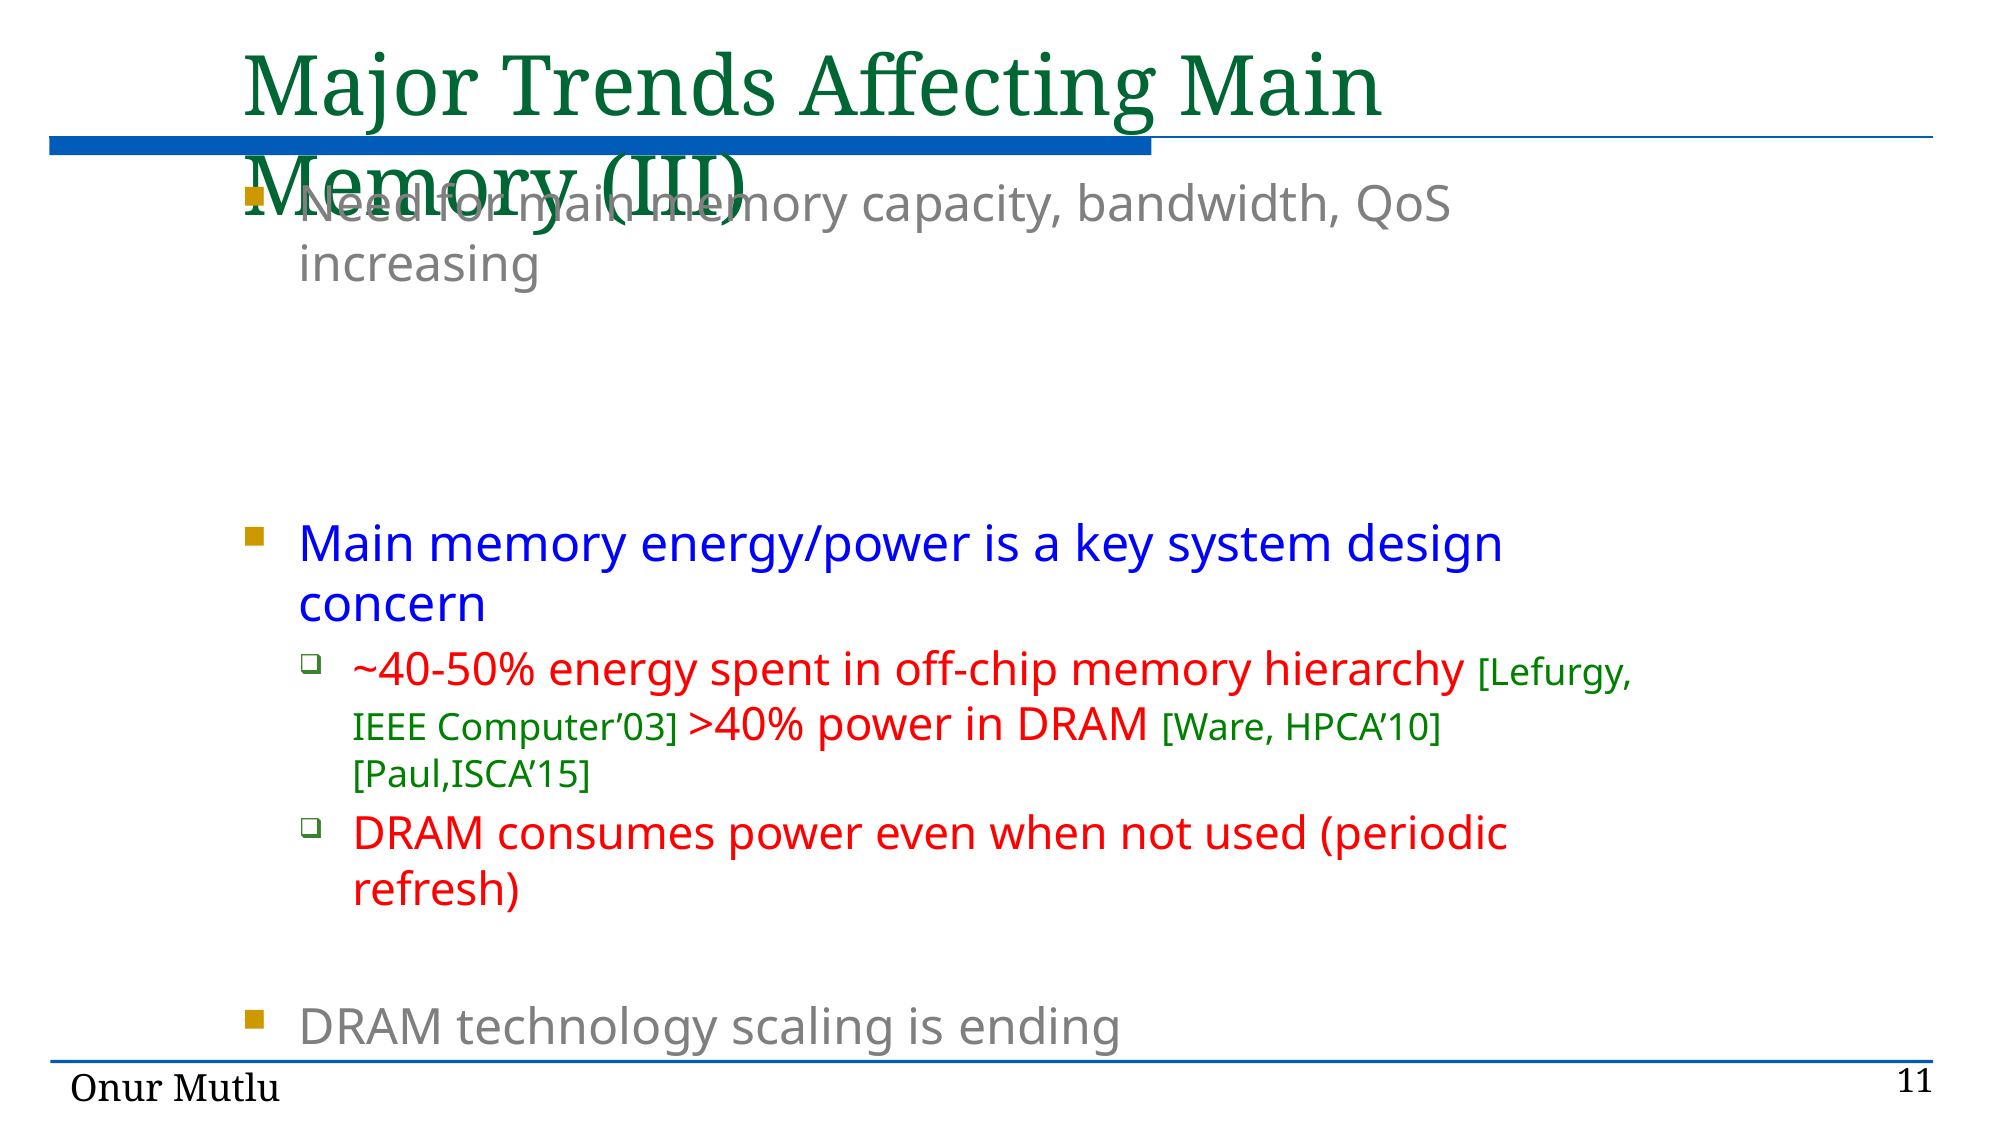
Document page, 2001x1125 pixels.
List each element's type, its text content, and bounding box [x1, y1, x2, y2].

slide_number 11 [1482, 1036, 1950, 1112]
list Need for main memory capacity, bandwidth, QoS increasing Main memory energy/power is a key system design concern ~40-50% energy spent in off-chip memory hierarchy [Lefurgy, IEEE Computer’03] >40% power in DRAM [Ware, HPCA’10][Paul,ISCA’15] DRAM consumes power even when not used (periodic refresh) DRAM technology scaling is ending [227, 163, 1690, 1016]
title Major Trends Affecting Main Memory (III) [227, 24, 1690, 163]
